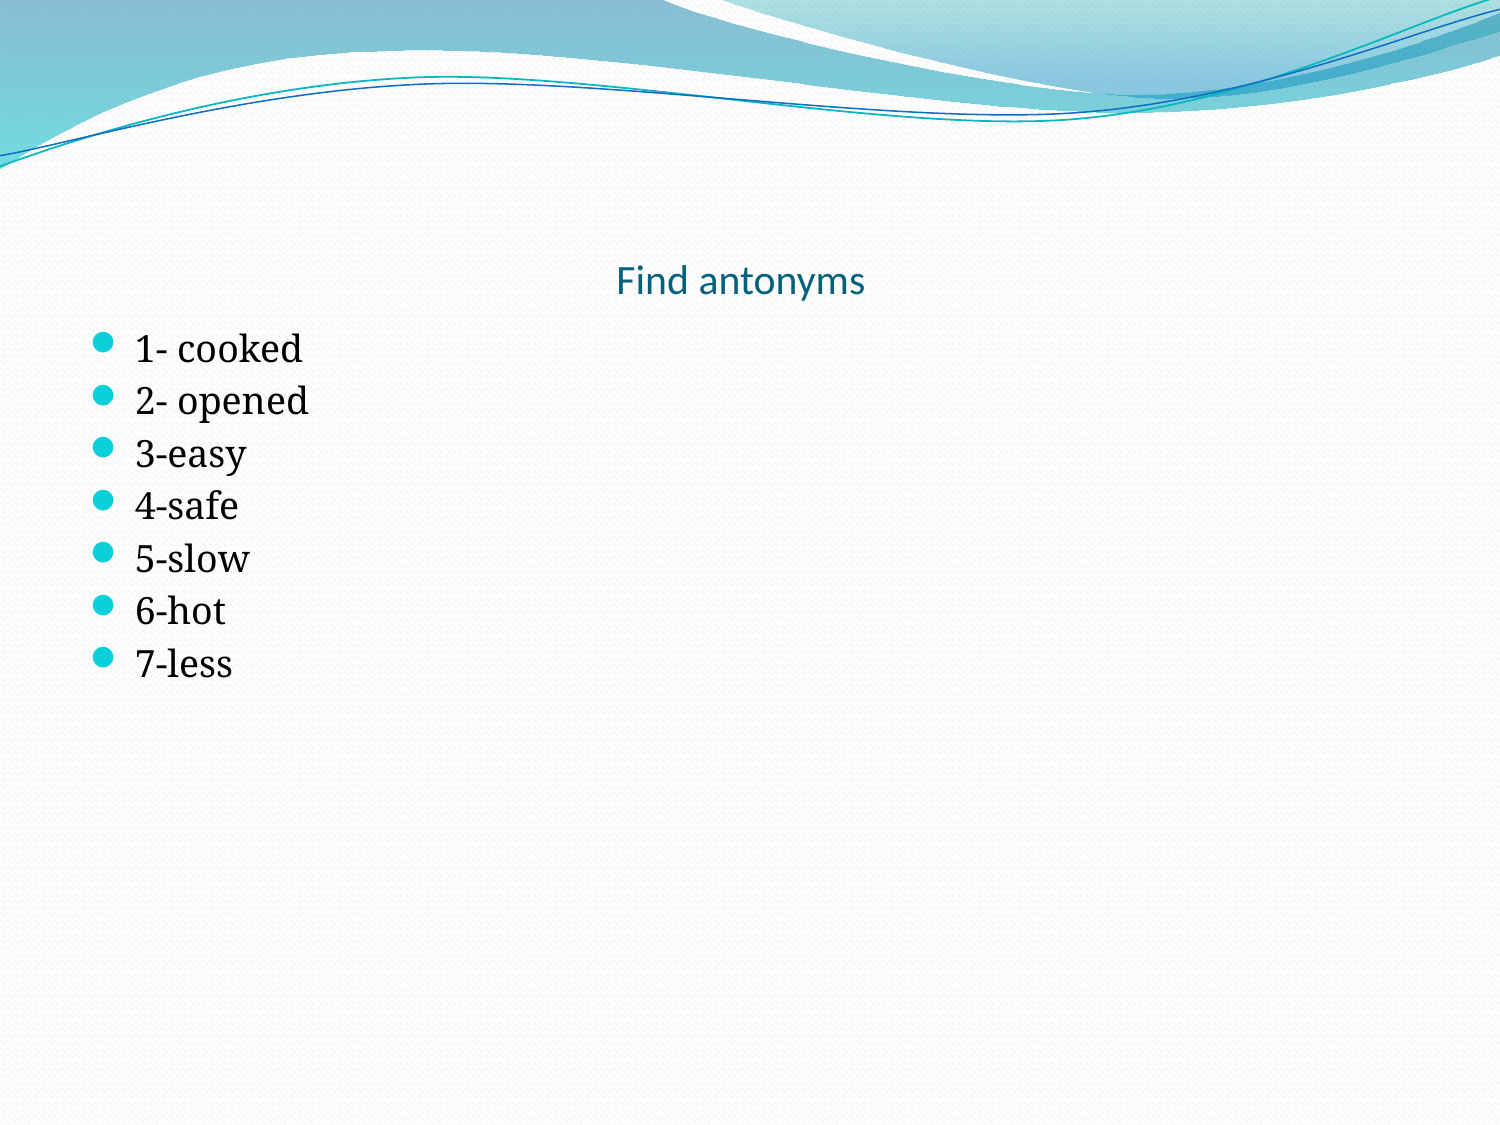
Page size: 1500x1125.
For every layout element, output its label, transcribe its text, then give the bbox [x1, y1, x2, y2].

list 1- cooked 2- opened 3-easy 4-safe 5-slow 6-hot 7-less [75, 317, 1425, 738]
title Find antonyms [75, 115, 1425, 303]
